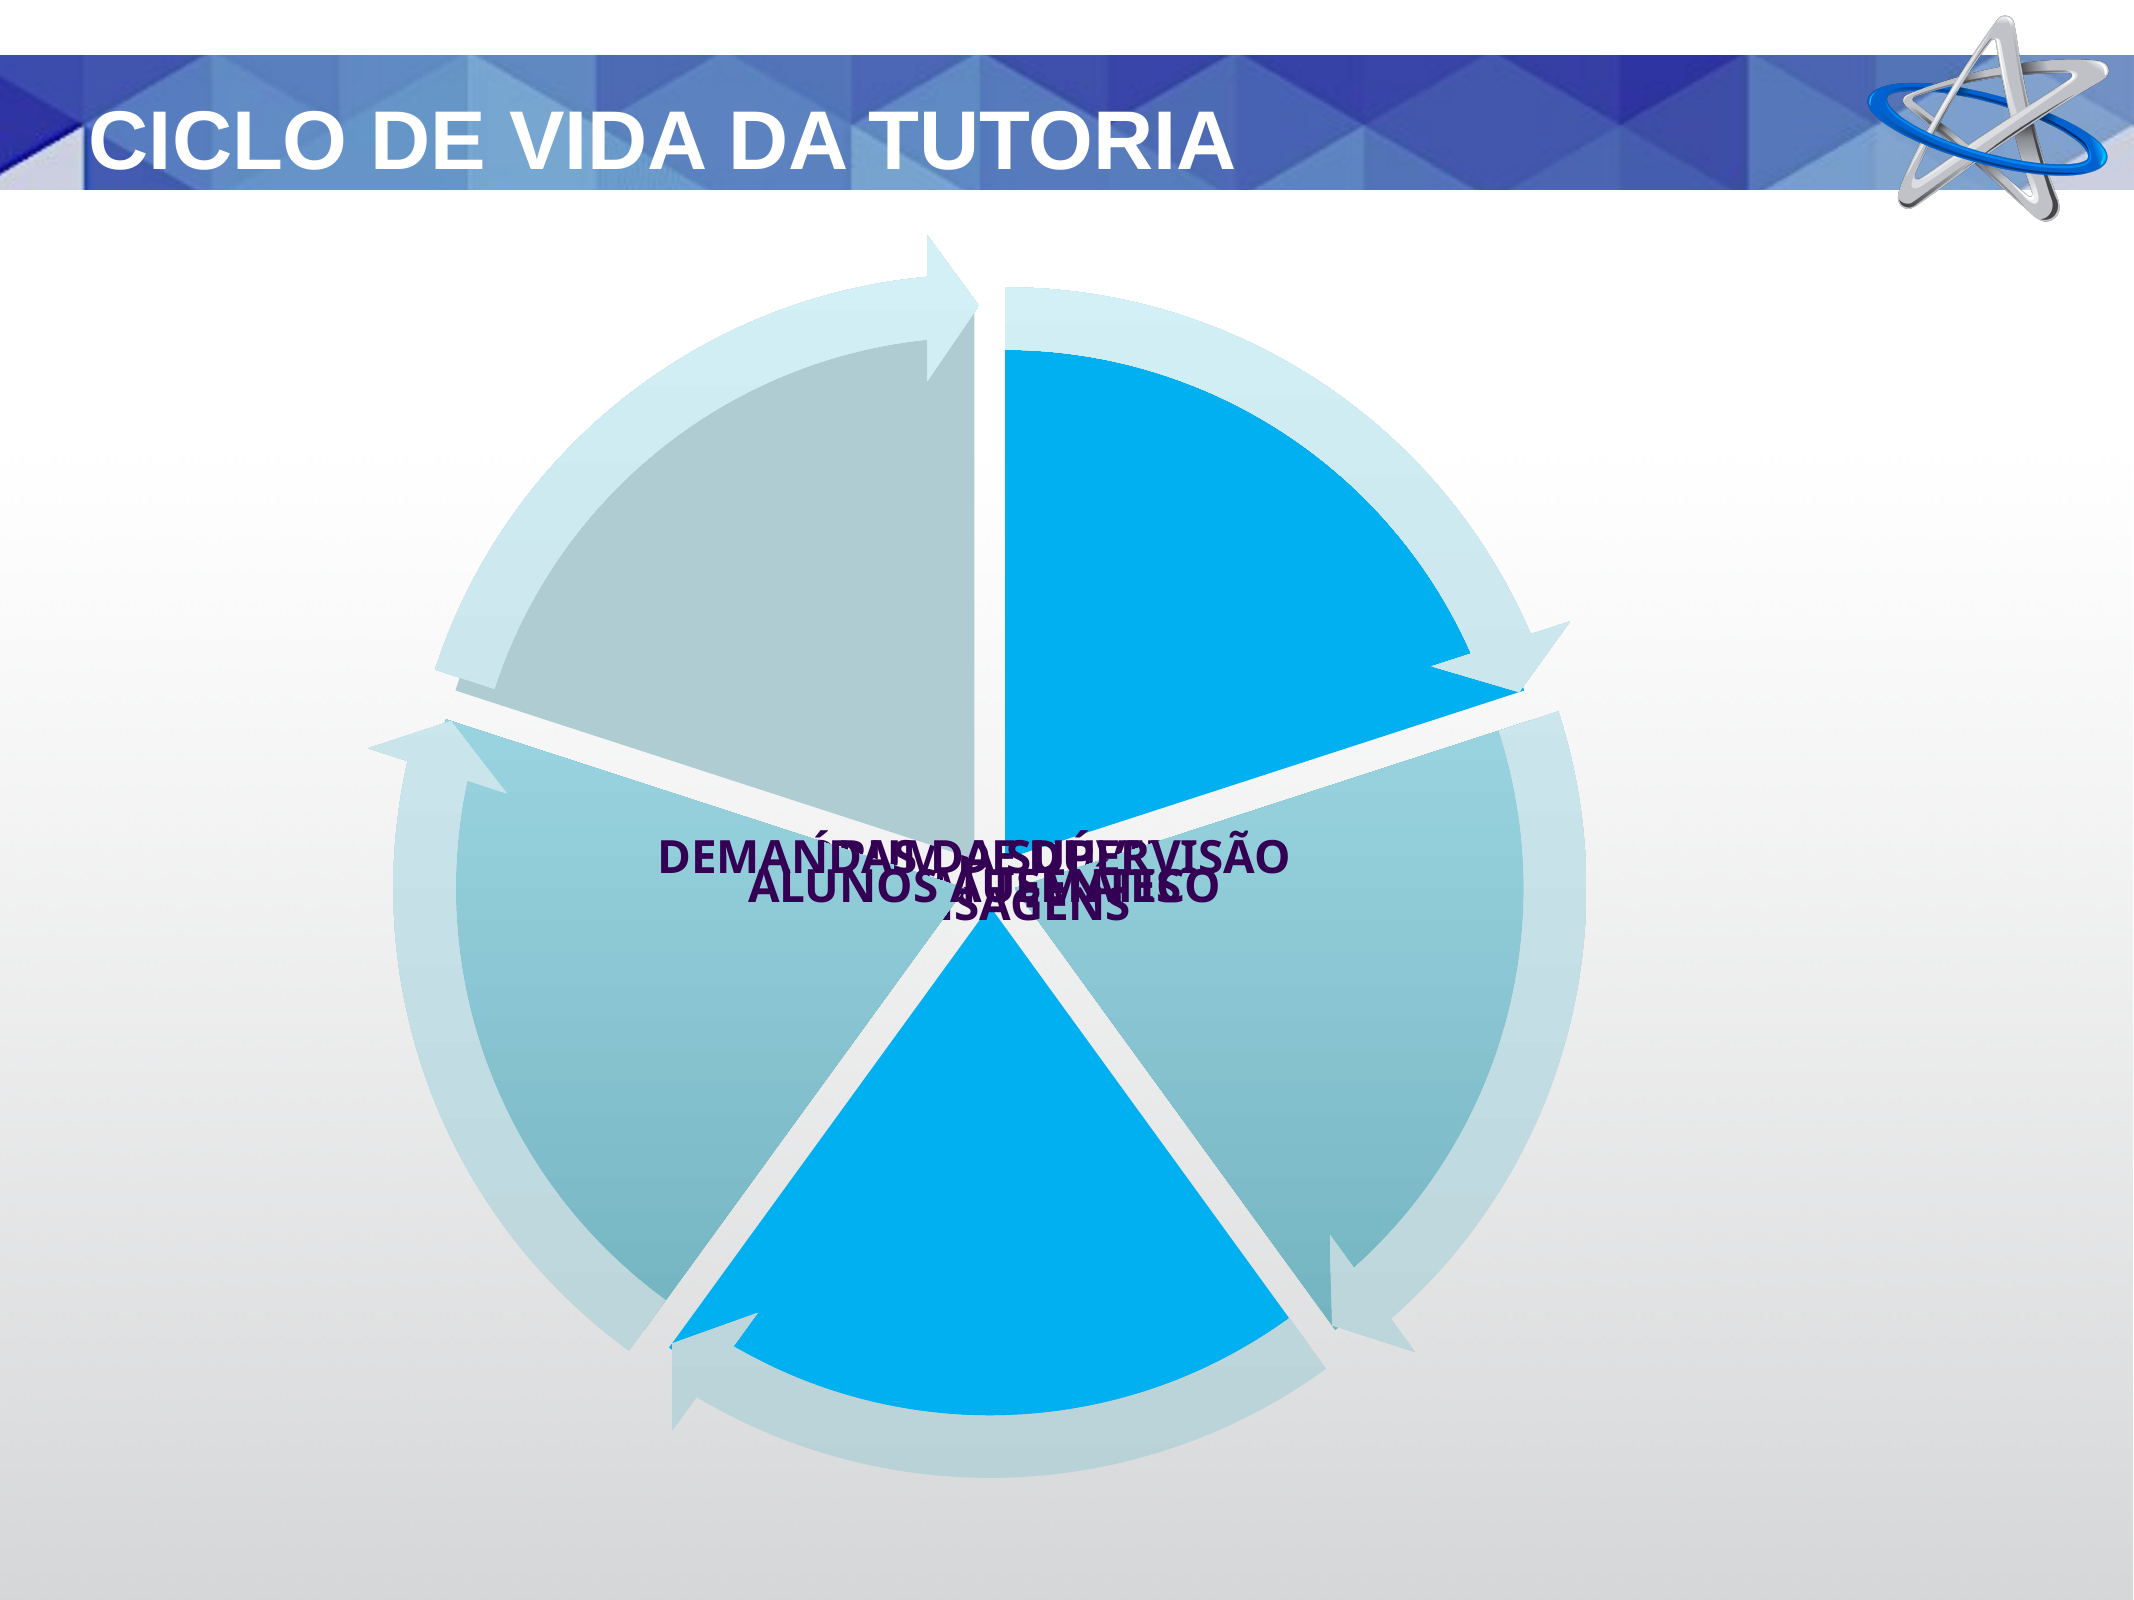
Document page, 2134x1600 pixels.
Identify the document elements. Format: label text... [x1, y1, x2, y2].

text_box CICLO DE VIDA DA TUTORIA [67, 75, 2000, 197]
picture [0, 14, 2134, 225]
picture [0, 258, 2134, 1600]
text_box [251, 232, 1729, 1533]
